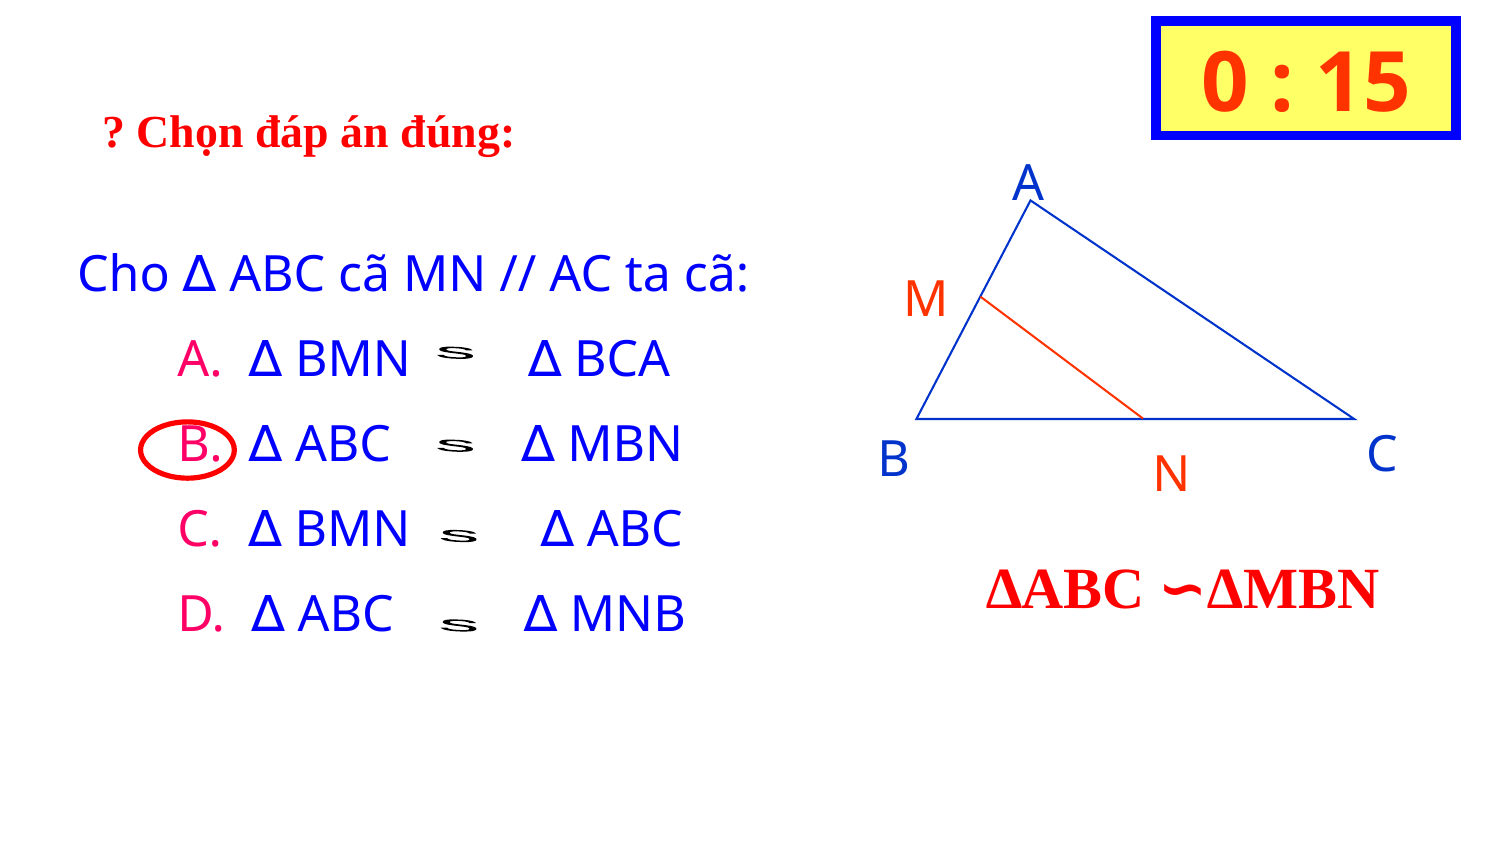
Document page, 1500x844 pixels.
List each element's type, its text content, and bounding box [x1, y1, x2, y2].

text_box A [997, 142, 1062, 218]
text_box Cho ∆ ABC cã MN // AC ta cã: [62, 234, 800, 310]
text_box ? Chọn đáp án đúng: [87, 93, 725, 164]
text_box N [1137, 433, 1202, 509]
text_box ∆ABC ∽∆MBN [927, 542, 1438, 628]
text_box B [900, 418, 927, 494]
text_box M [888, 259, 953, 334]
text_box [916, 218, 1351, 419]
text_box 0 : 15 [1156, 21, 1457, 136]
text_box [140, 421, 235, 479]
text_box A. ∆ BMN ∆ BCA B. ∆ ABC ∆ MBN C. ∆ BMN ∆ ABC D. ∆ ABC ∆ MNB [162, 318, 900, 649]
text_box C [1351, 414, 1416, 489]
